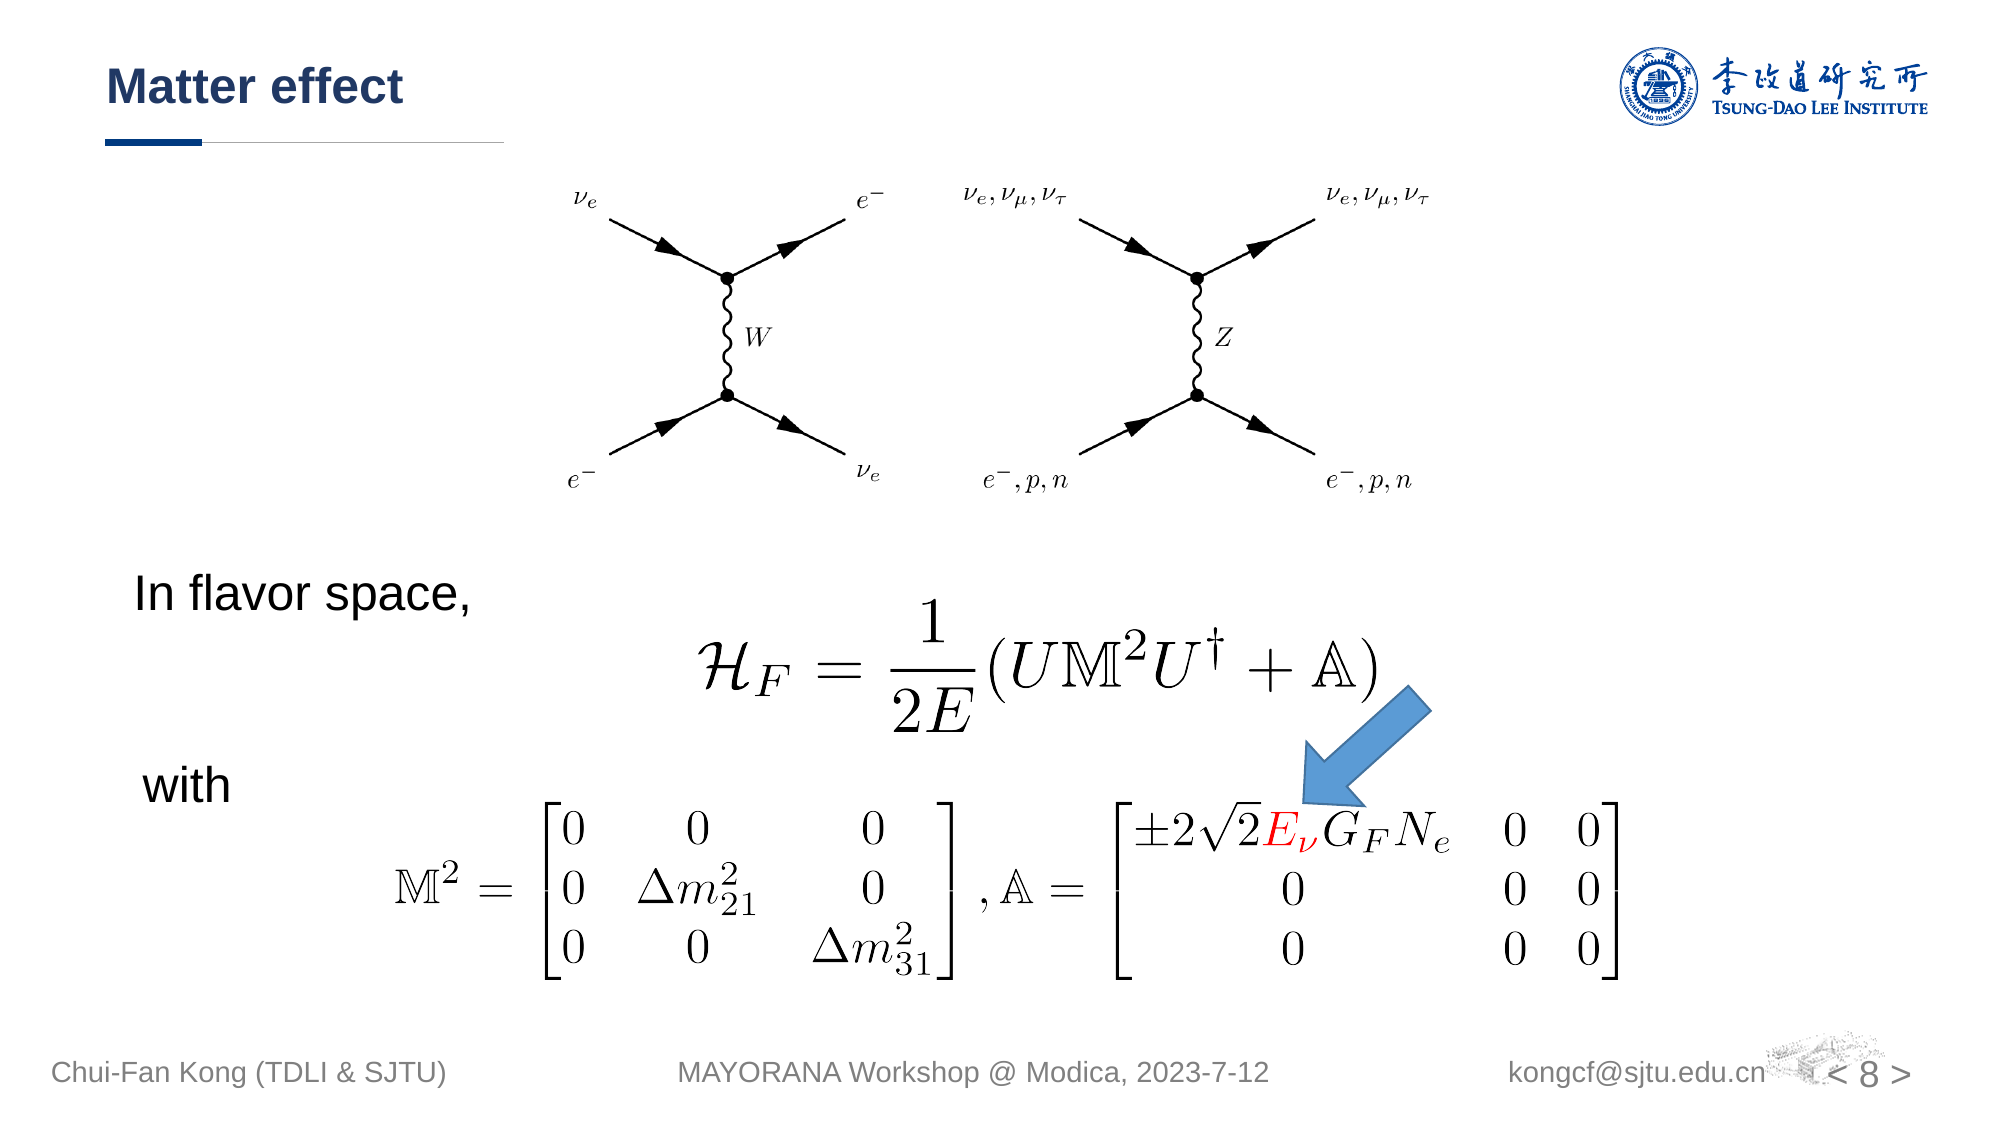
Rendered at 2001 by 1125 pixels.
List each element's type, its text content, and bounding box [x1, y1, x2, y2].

picture [697, 593, 1380, 732]
text_box In flavor space, [118, 553, 754, 628]
picture [395, 801, 1619, 980]
text_box with [127, 744, 504, 820]
text_box [1302, 684, 1433, 801]
picture [552, 161, 1448, 513]
list Matter effect [91, 52, 778, 125]
